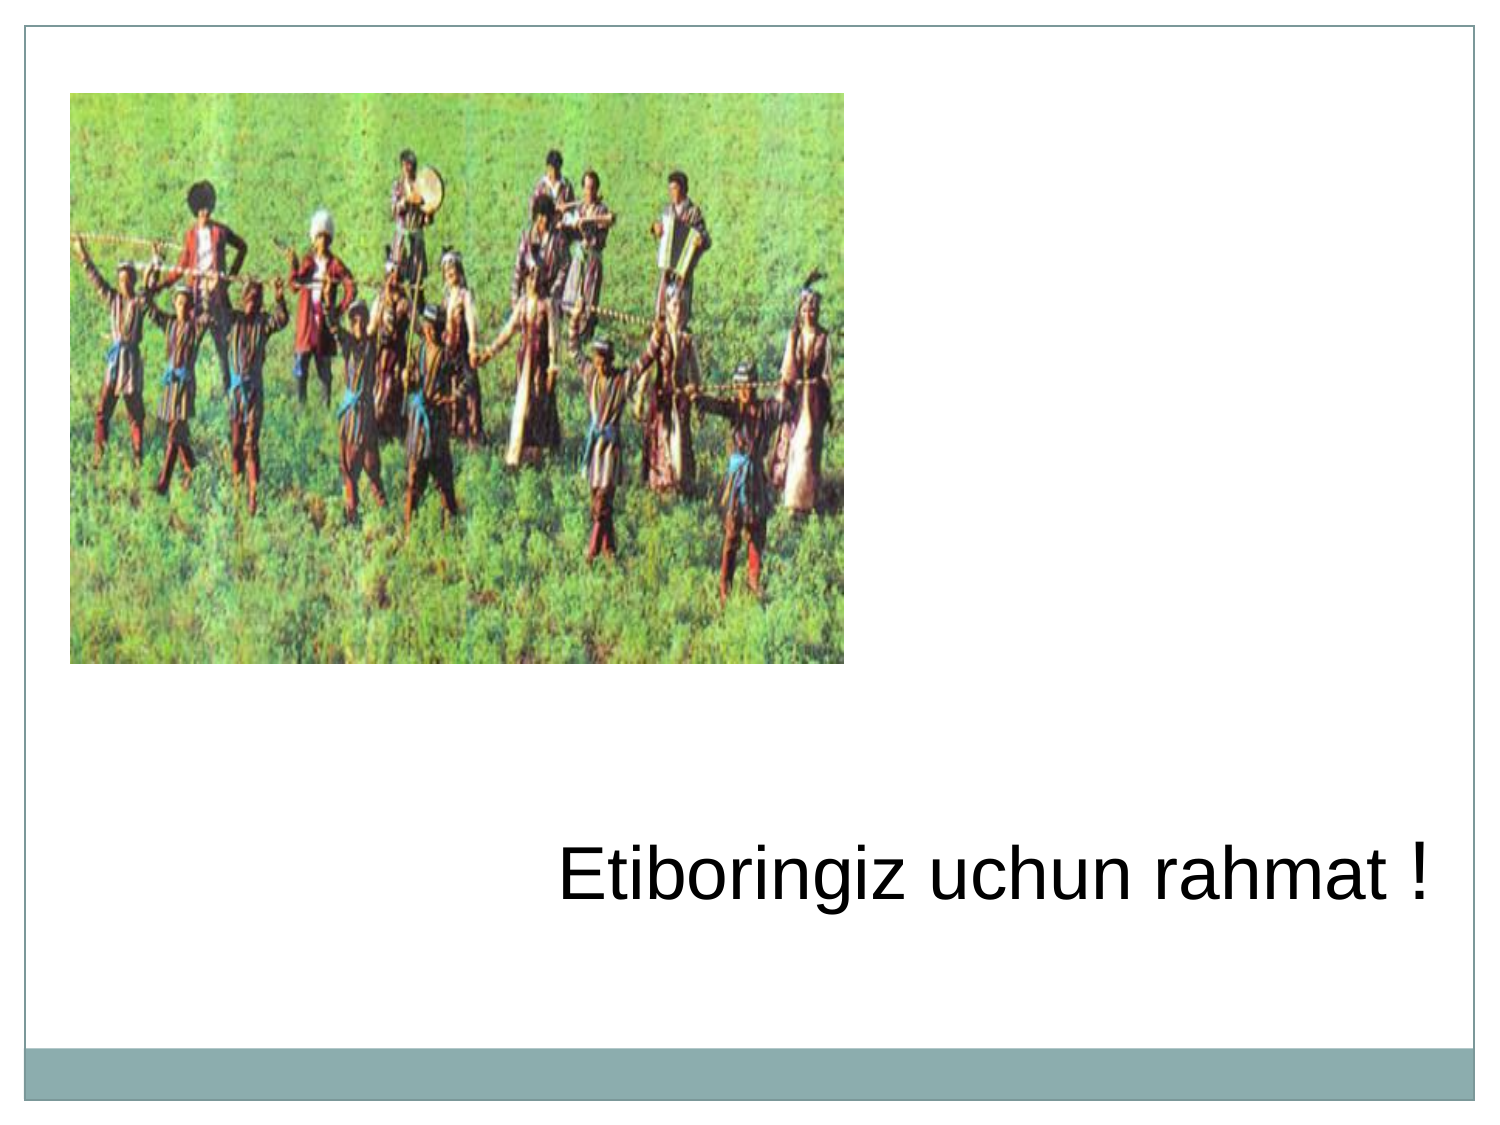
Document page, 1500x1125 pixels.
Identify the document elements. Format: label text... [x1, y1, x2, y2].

picture [70, 93, 844, 665]
text_box Etiboringiz uchun rahmat ! [543, 808, 1447, 924]
